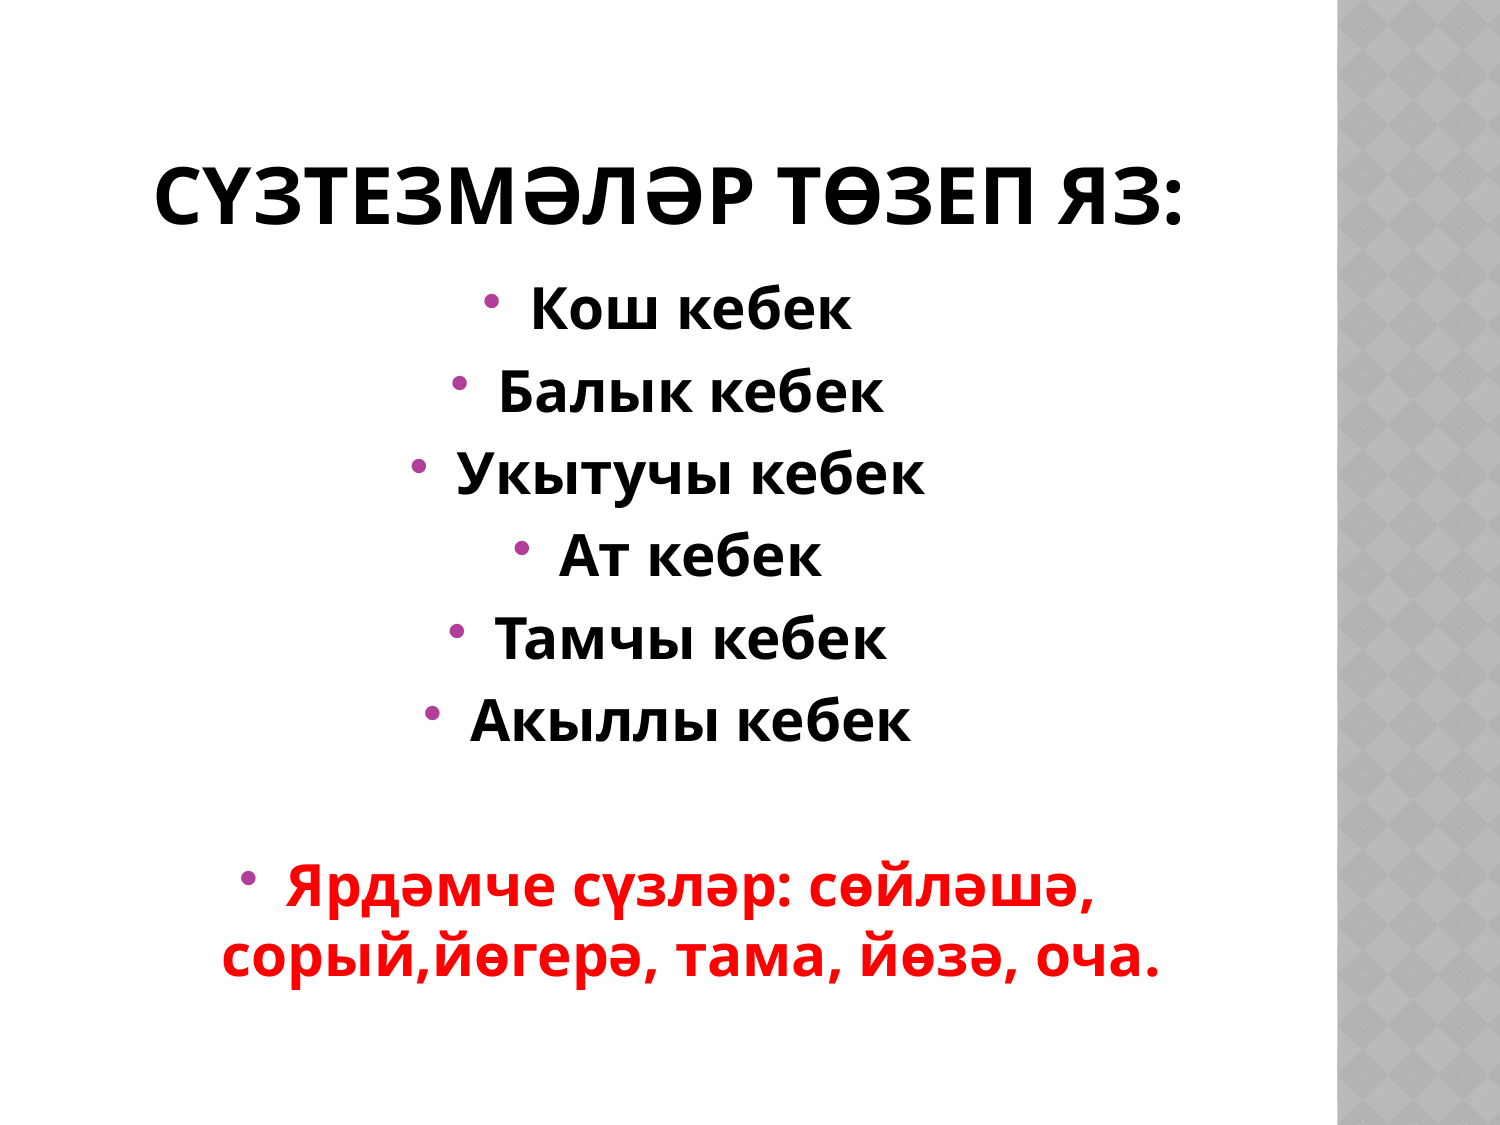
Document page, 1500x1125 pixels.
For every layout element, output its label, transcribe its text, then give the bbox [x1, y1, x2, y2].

list Кош кебек Балык кебек Укытучы кебек Ат кебек Тамчы кебек Акыллы кебек Ярдәмче сүзләр: сөйләшә, сорый,йөгерә, тама, йөзә, оча. [75, 264, 1263, 1059]
title Сүзтезмәләр төзеп яз: [75, 52, 1263, 240]
